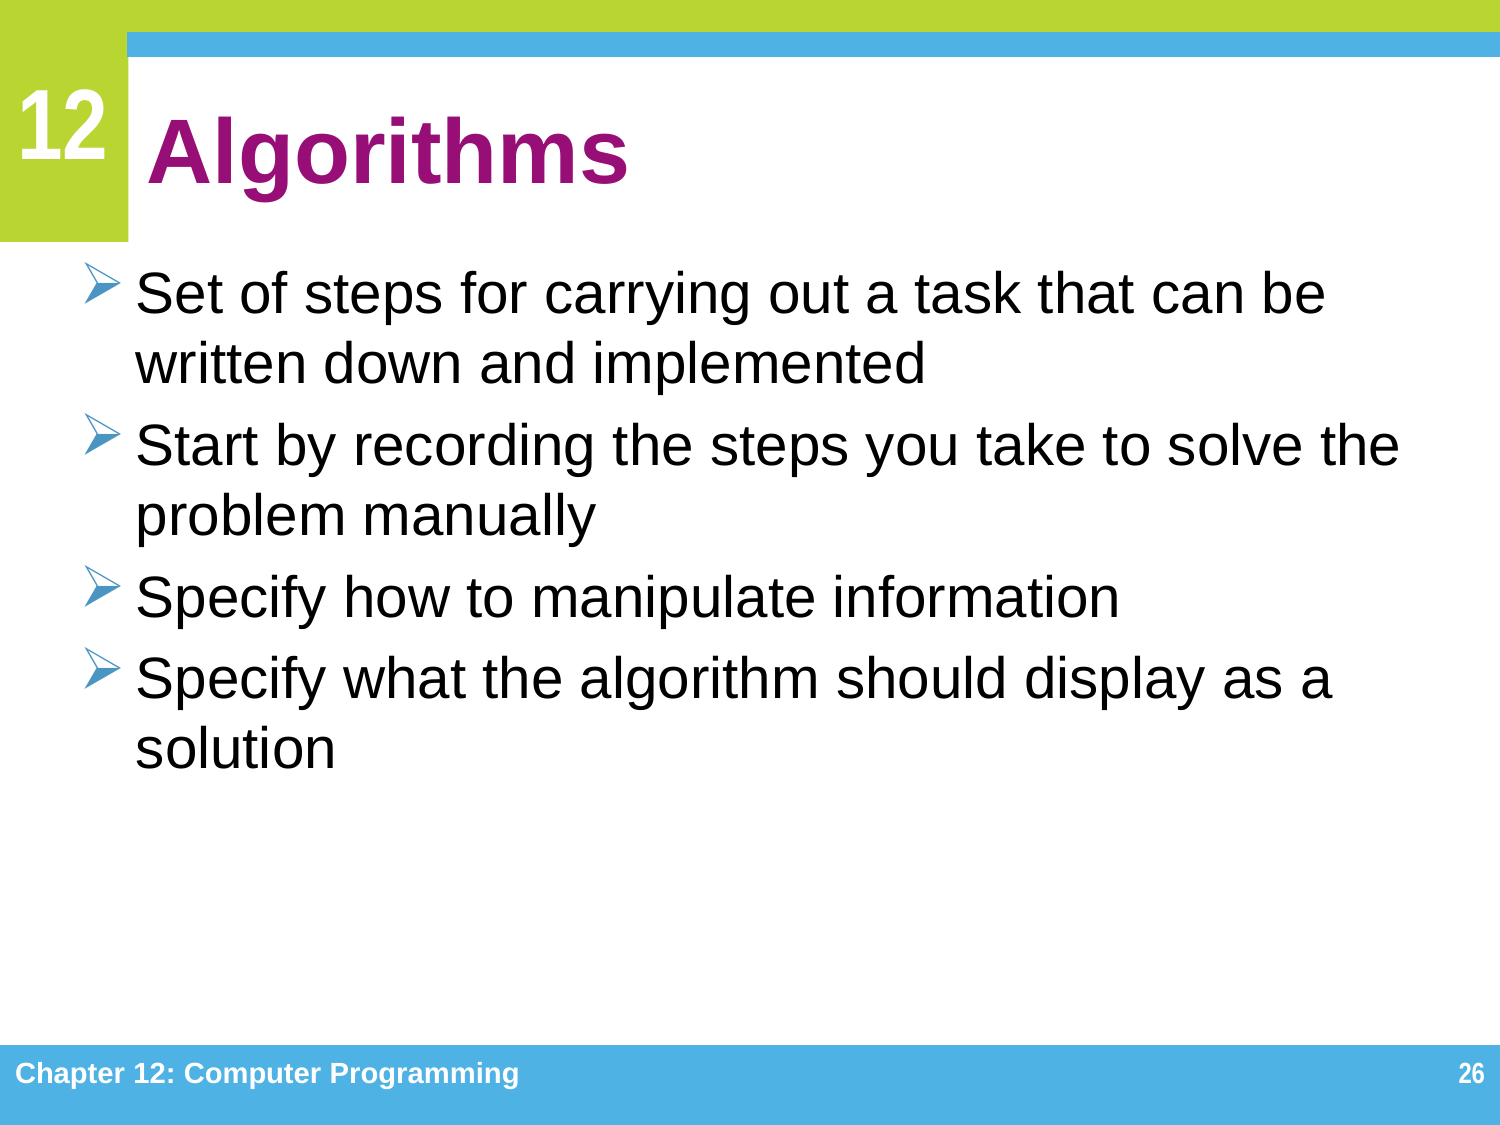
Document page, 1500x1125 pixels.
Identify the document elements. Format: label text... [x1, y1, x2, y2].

list Set of steps for carrying out a task that can be written down and implemented Start by recording the steps you take to solve the problem manually Specify how to manipulate information Specify what the algorithm should display as a solution [64, 247, 1500, 1006]
title Algorithms [131, 60, 1500, 234]
footer Chapter 12: Computer Programming [0, 1046, 1149, 1125]
slide_number 26 [1149, 1046, 1500, 1125]
